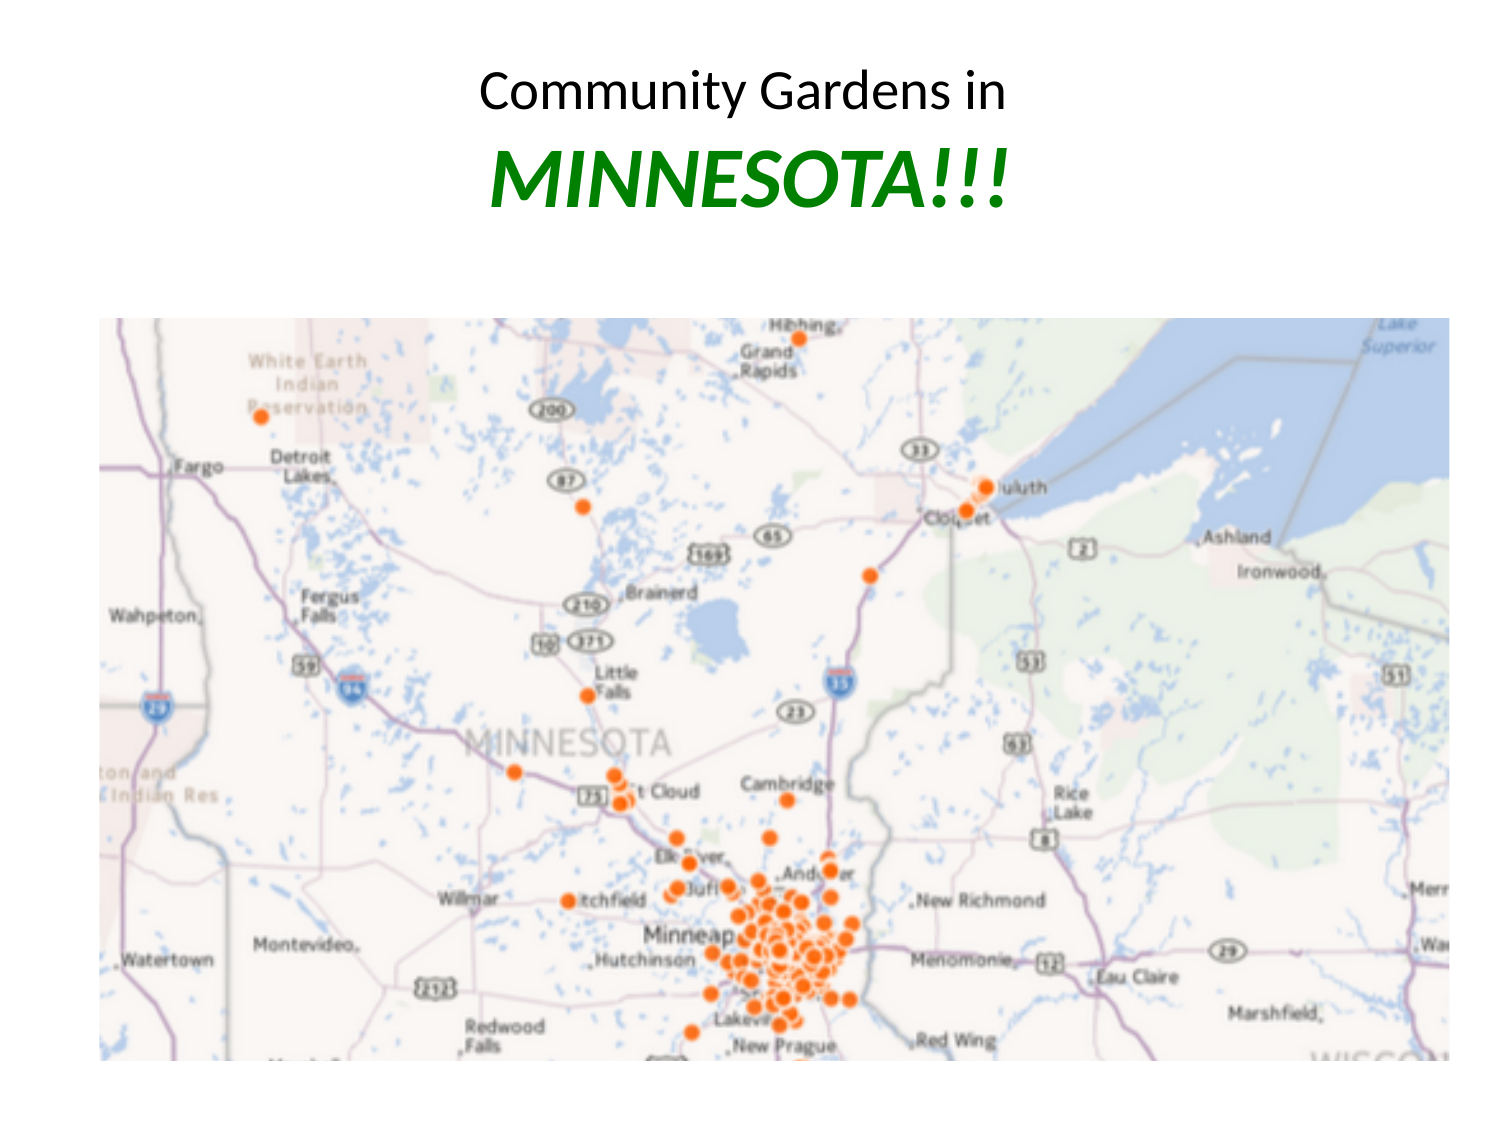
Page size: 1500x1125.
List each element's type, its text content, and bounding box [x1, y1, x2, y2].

title Community Gardens in MINNESOTA!!! [75, 45, 1425, 233]
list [99, 317, 1450, 1061]
